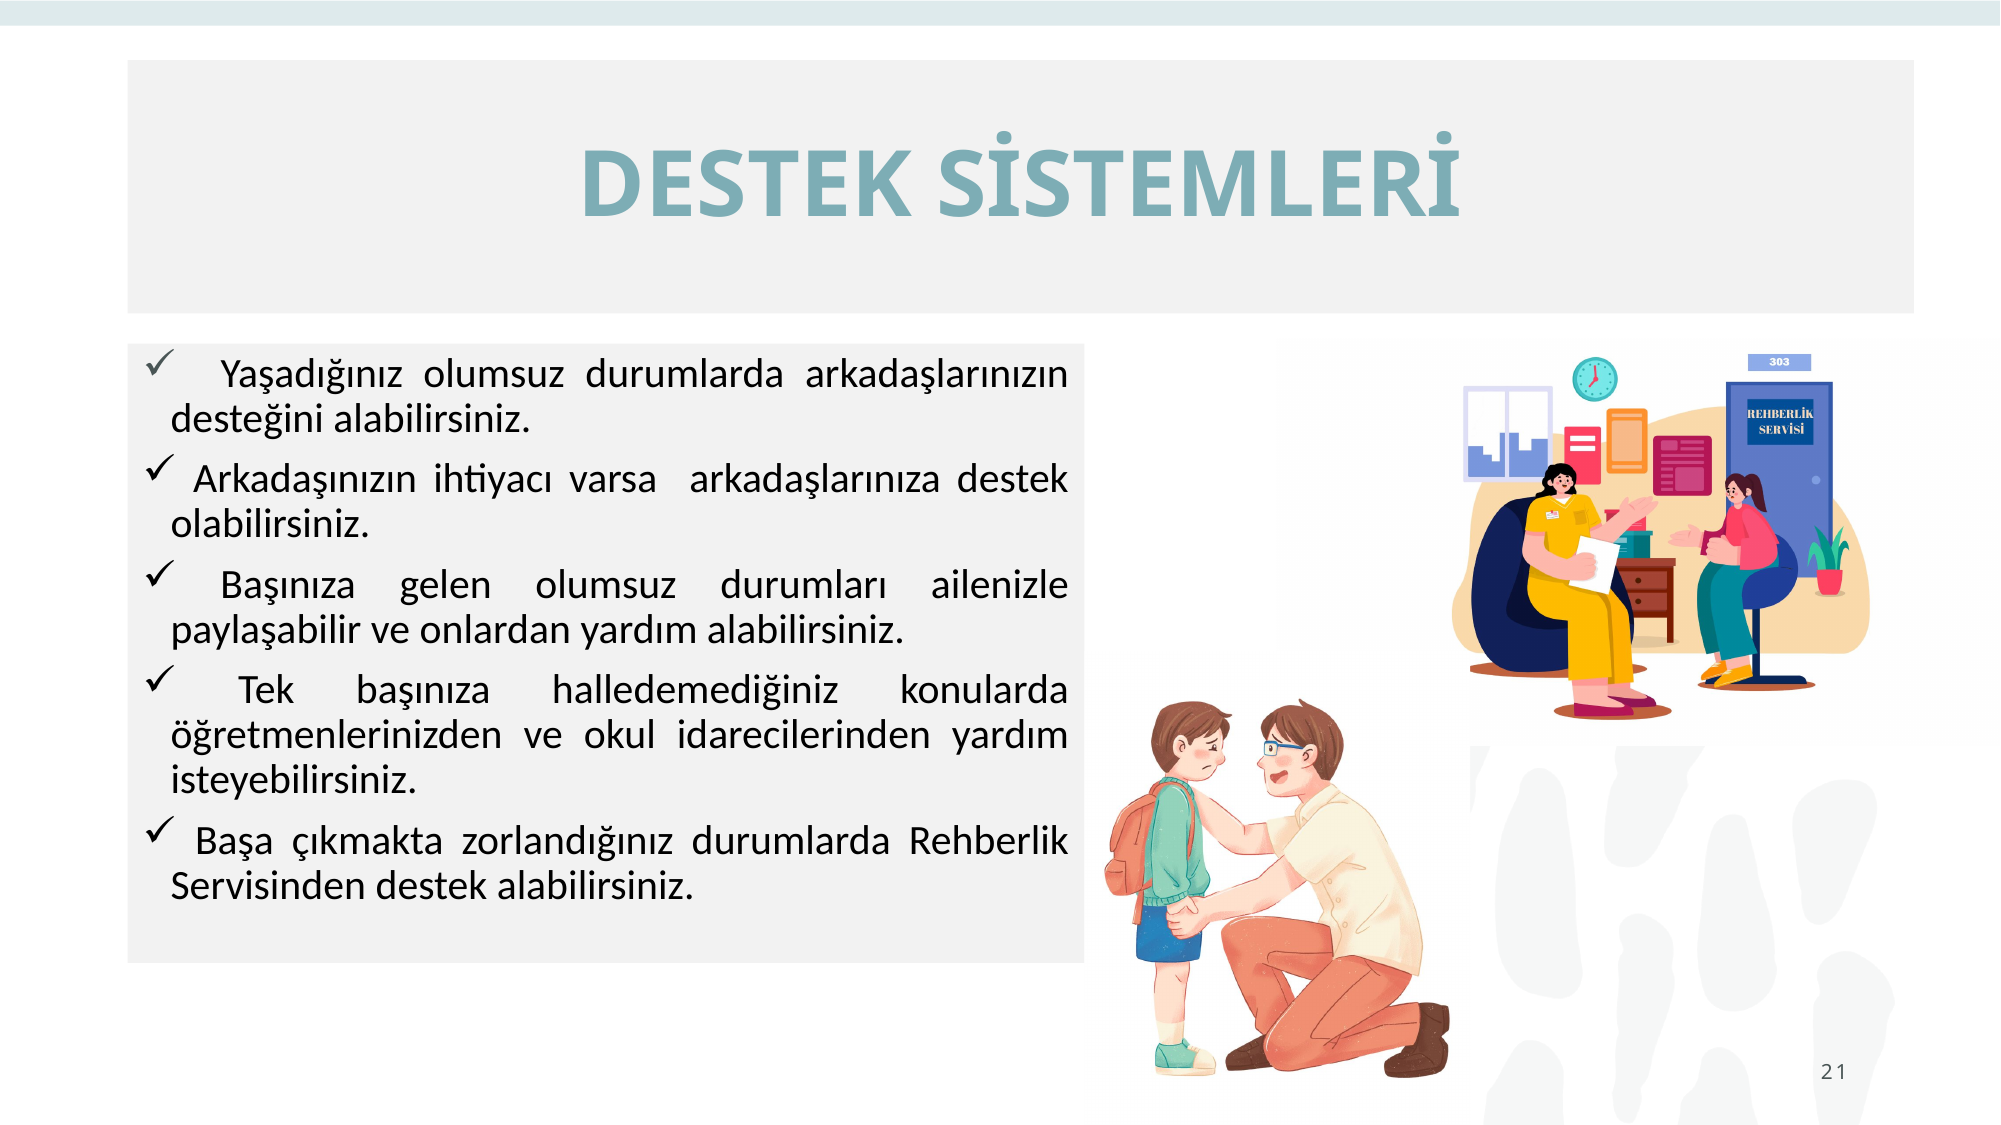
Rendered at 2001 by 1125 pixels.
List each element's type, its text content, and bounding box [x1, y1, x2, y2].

slide_number 21 [1471, 1042, 1863, 1103]
picture [1084, 338, 2000, 1125]
title DESTEK SİSTEMLERİ [127, 60, 1914, 314]
list Yaşadığınız olumsuz durumlarda arkadaşlarınızın desteğini alabilirsiniz. Arkadaşınızın ihtiyacı varsa arkadaşlarınıza destek olabilirsiniz. Başınıza gelen olumsuz durumları ailenizle paylaşabilir ve onlardan yardım alabilirsiniz. Tek başınıza halledemediğiniz konularda öğretmenlerinizden ve okul idarecilerinden yardım isteyebilirsiniz. Başa çıkmakta zorlandığınız durumlarda Rehberlik Servisinden destek alabilirsiniz. [127, 343, 1085, 963]
